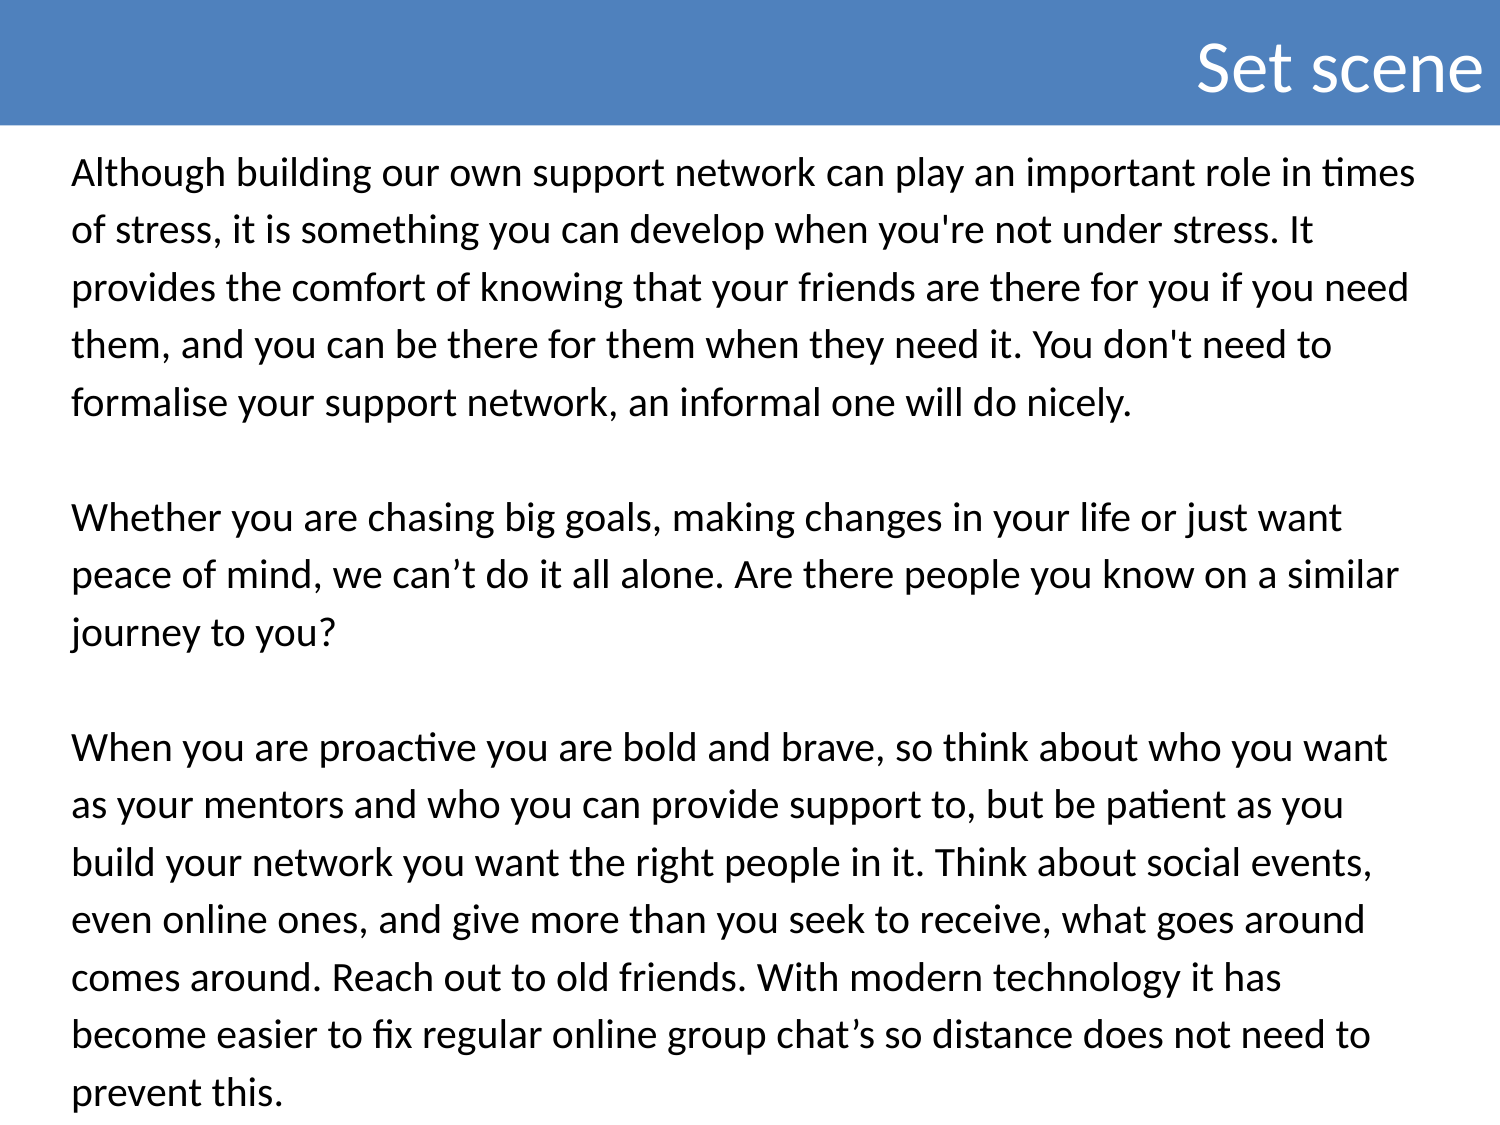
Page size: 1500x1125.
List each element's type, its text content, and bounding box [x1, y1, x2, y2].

text_box Set scene [0, 0, 1500, 128]
text_box Although building our own support network can play an important role in times of stress, it is something you can develop when you're not under stress. It provides the comfort of knowing that your friends are there for you if you need them, and you can be there for them when they need it. You don't need to formalise your support network, an informal one will do nicely. Whether you are chasing big goals, making changes in your life or just want peace of mind, we can’t do it all alone. Are there people you know on a similar journey to you? When you are proactive you are bold and brave, so think about who you want as your mentors and who you can provide support to, but be patient as you build your network you want the right people in it. Think about social events, even online ones, and give more than you seek to receive, what goes around comes around. Reach out to old friends. With modern technology it has become easier to fix regular online group chat’s so distance does not need to prevent this. [56, 129, 1439, 1123]
